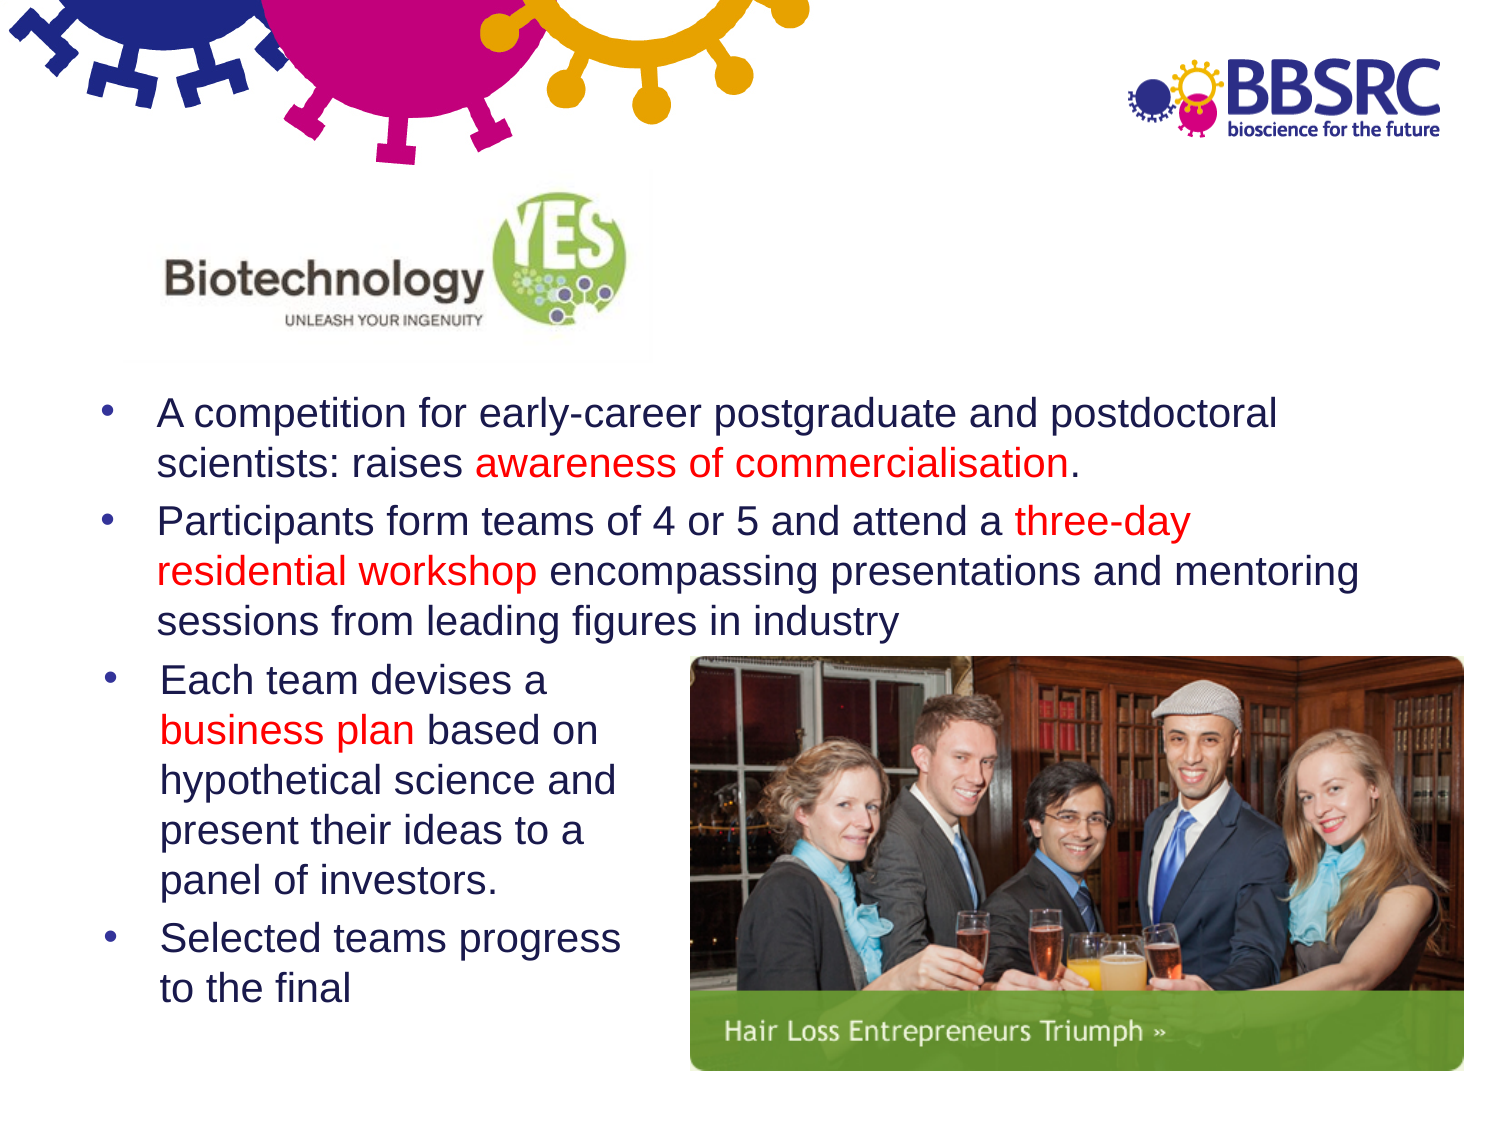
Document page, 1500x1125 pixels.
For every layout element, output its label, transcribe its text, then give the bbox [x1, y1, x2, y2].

picture [0, 0, 1500, 1125]
text_box Each team devises a business plan based on hypothetical science and present their ideas to a panel of investors. Selected teams progress to the final [88, 645, 668, 1019]
list A competition for early-career postgraduate and postdoctoral scientists: raises awareness of commercialisation. Participants form teams of 4 or 5 and attend a three-day residential workshop encompassing presentations and mentoring sessions from leading figures in industry [100, 385, 1376, 693]
